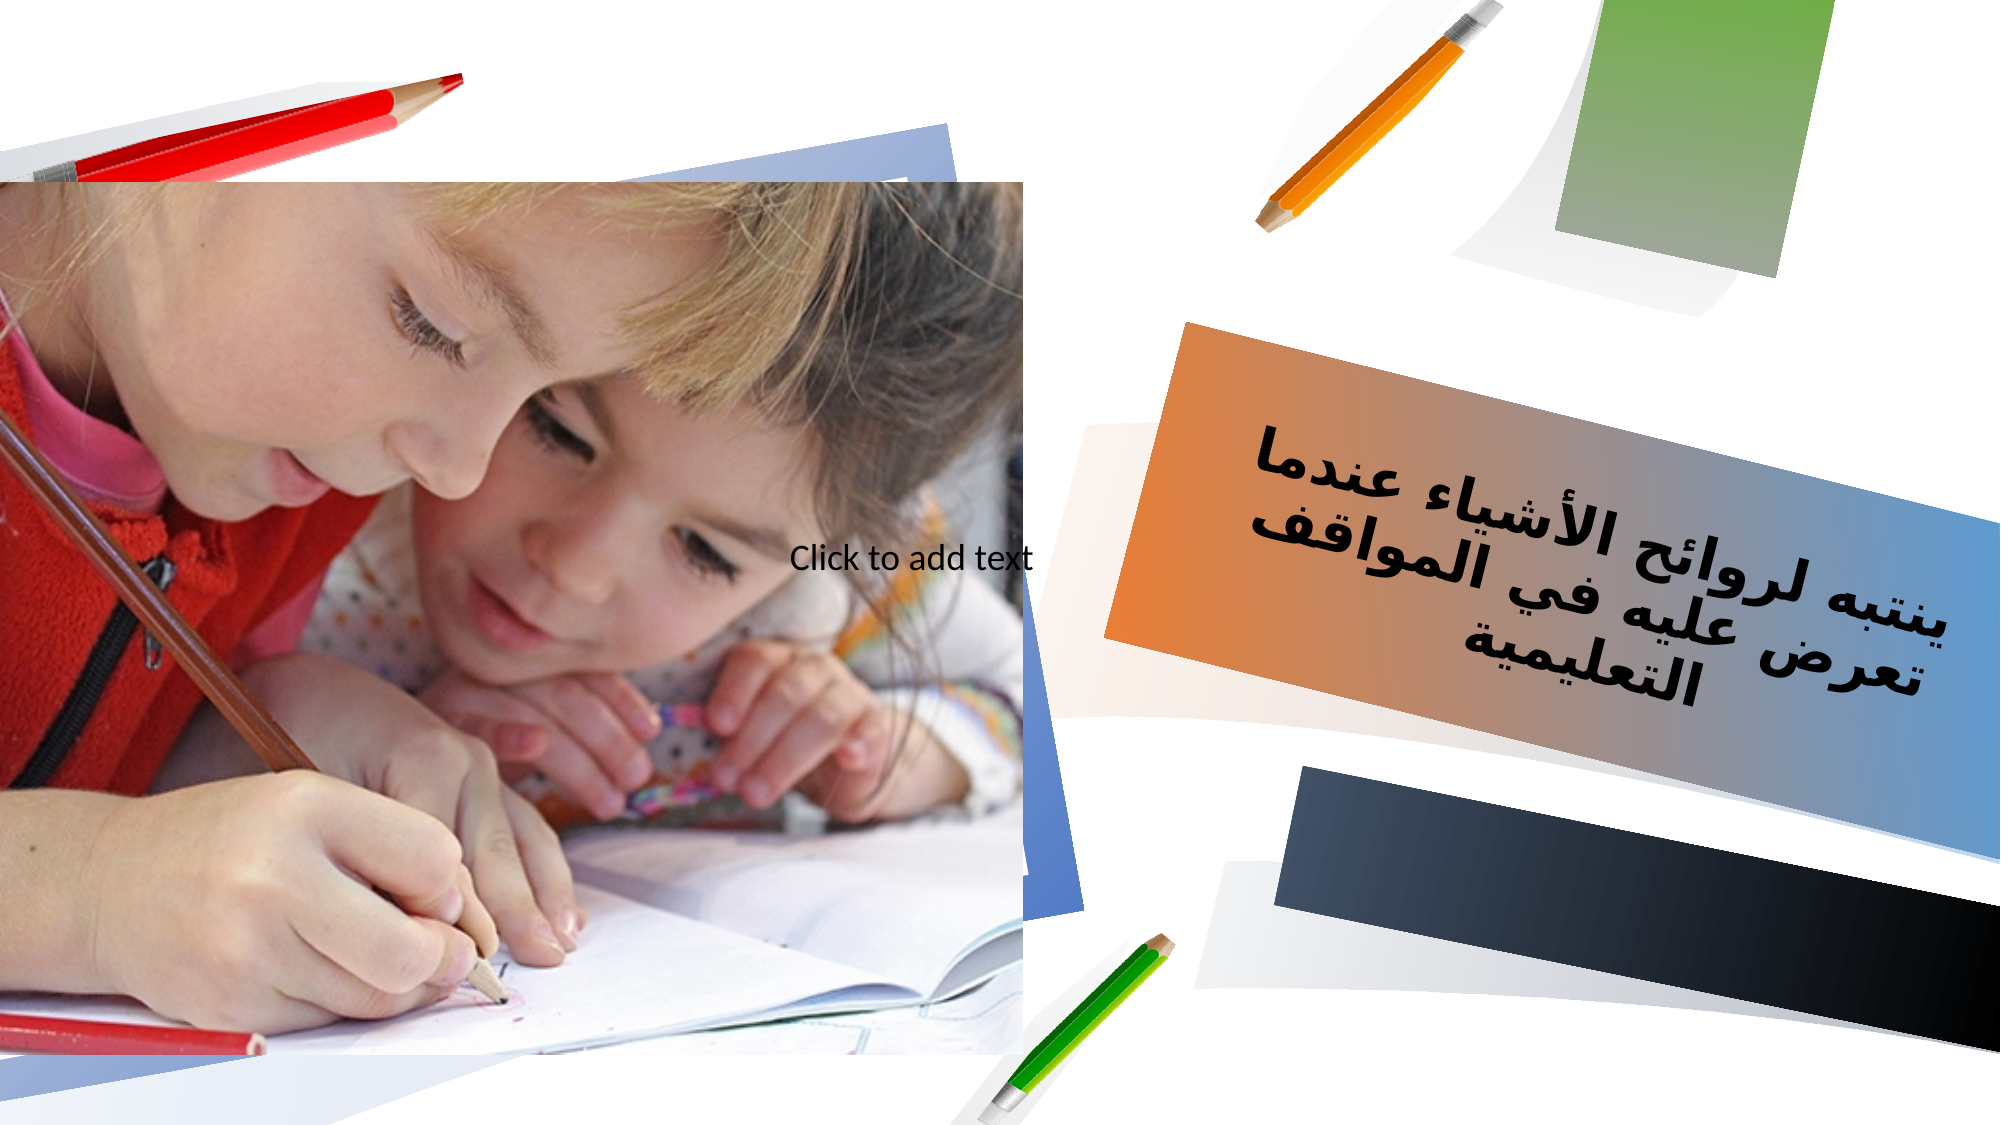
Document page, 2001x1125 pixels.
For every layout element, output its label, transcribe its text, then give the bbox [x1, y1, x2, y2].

text_box Click to add text [1026, 524, 1225, 585]
picture [0, 72, 1023, 1055]
picture [972, 915, 1193, 1125]
title ينتبه لروائح الأشياء عندما تعرض عليه في المواقف التعليمية [1166, 355, 2000, 839]
picture [1237, 0, 1511, 251]
